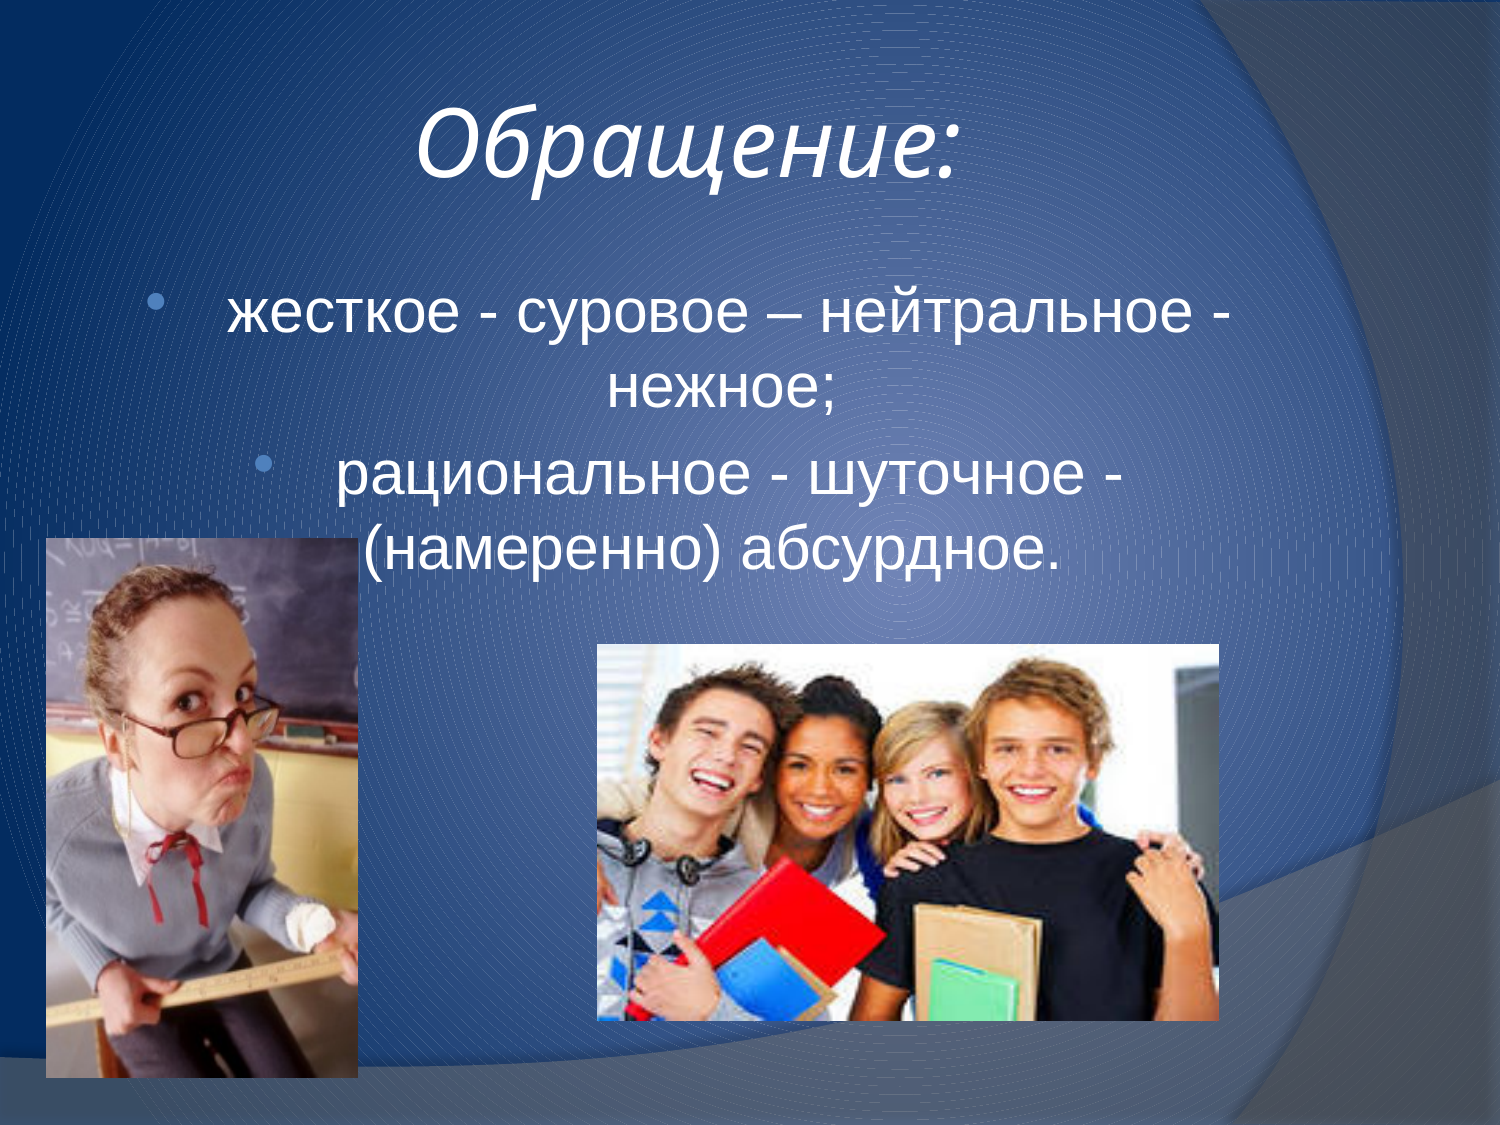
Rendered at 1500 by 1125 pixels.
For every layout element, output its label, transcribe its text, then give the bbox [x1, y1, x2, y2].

picture [46, 538, 358, 1079]
title Обращение: [75, 45, 1300, 233]
picture [597, 644, 1220, 1021]
list жесткое - суровое – нейтральное - нежное; рациональное - шуточное - (намеренно) абсурдное. [75, 262, 1300, 1005]
